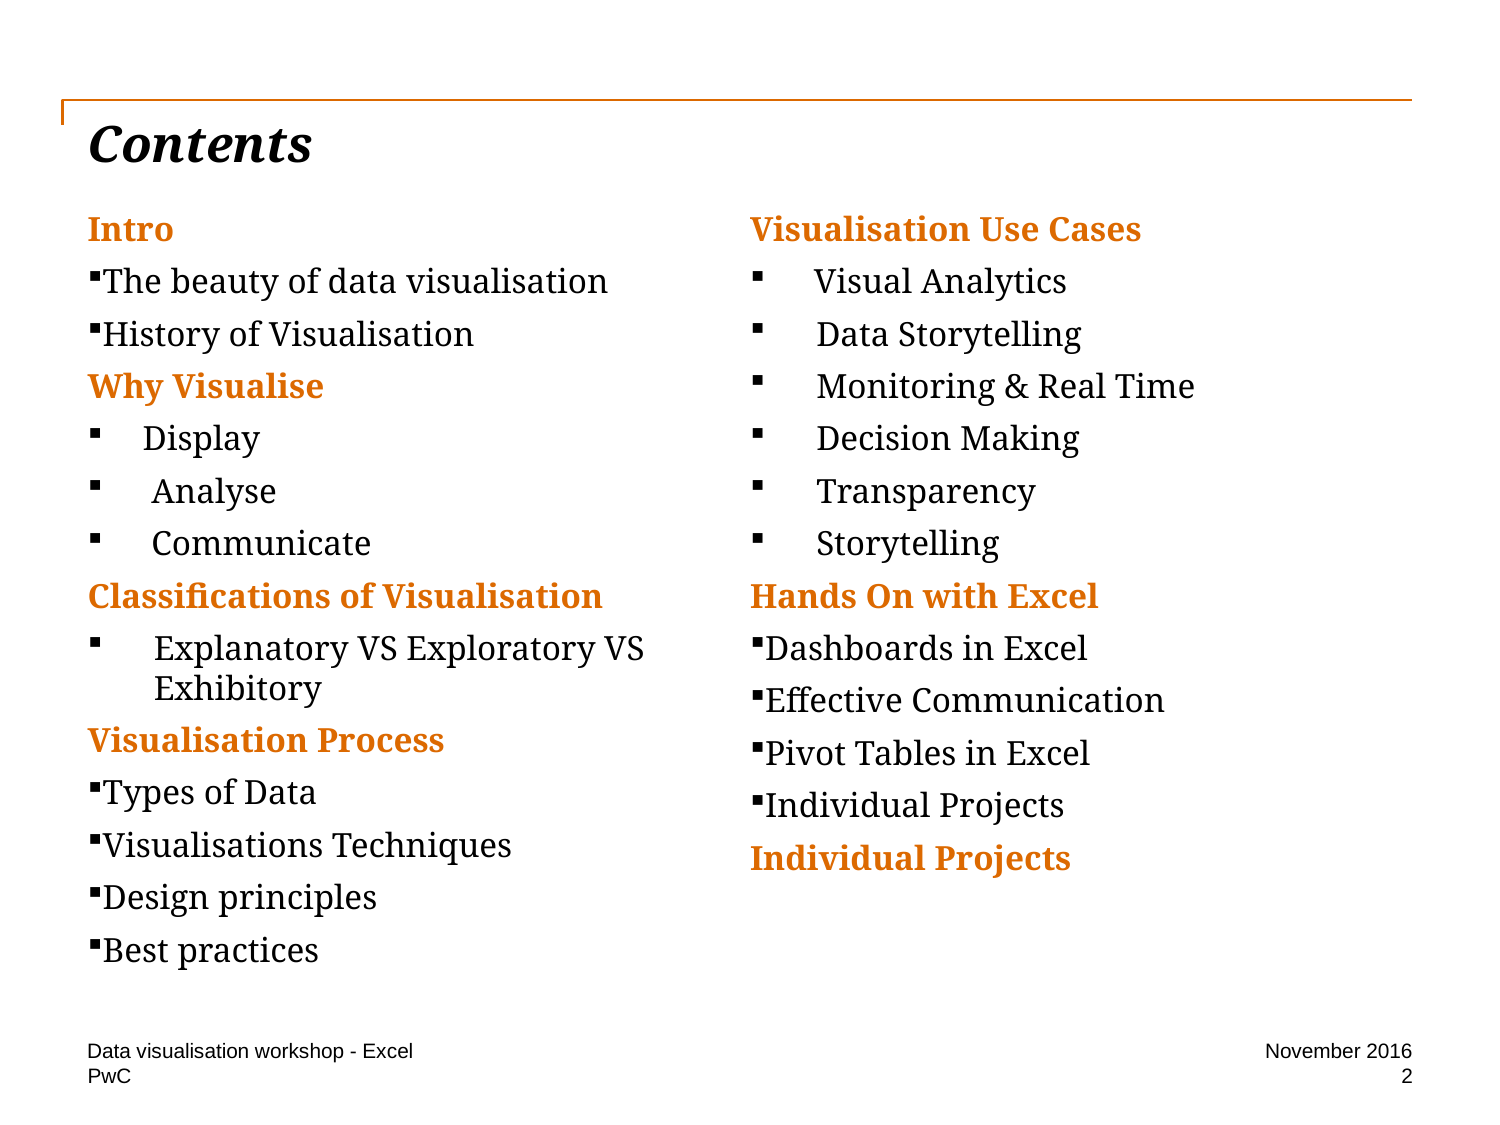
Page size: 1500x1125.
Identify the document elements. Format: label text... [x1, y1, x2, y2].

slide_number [1162, 1037, 1413, 1063]
list Intro The beauty of data visualisation History of Visualisation Why Visualise Display Analyse Communicate Classifications of Visualisation Explanatory VS Exploratory VS Exhibitory Visualisation Process Types of Data Visualisations Techniques Design principles Best practices Visualisation Use Cases Visual Analytics Data Storytelling Monitoring & Real Time Decision Making Transparency Storytelling Hands On with Excel Dashboards in Excel Effective Communication Pivot Tables in Excel Individual Projects Individual Projects [87, 208, 1413, 1013]
slide_number 2 [1162, 1063, 1413, 1088]
footer Data visualisation workshop - Excel [86, 1037, 950, 1063]
title Contents [87, 112, 1413, 208]
